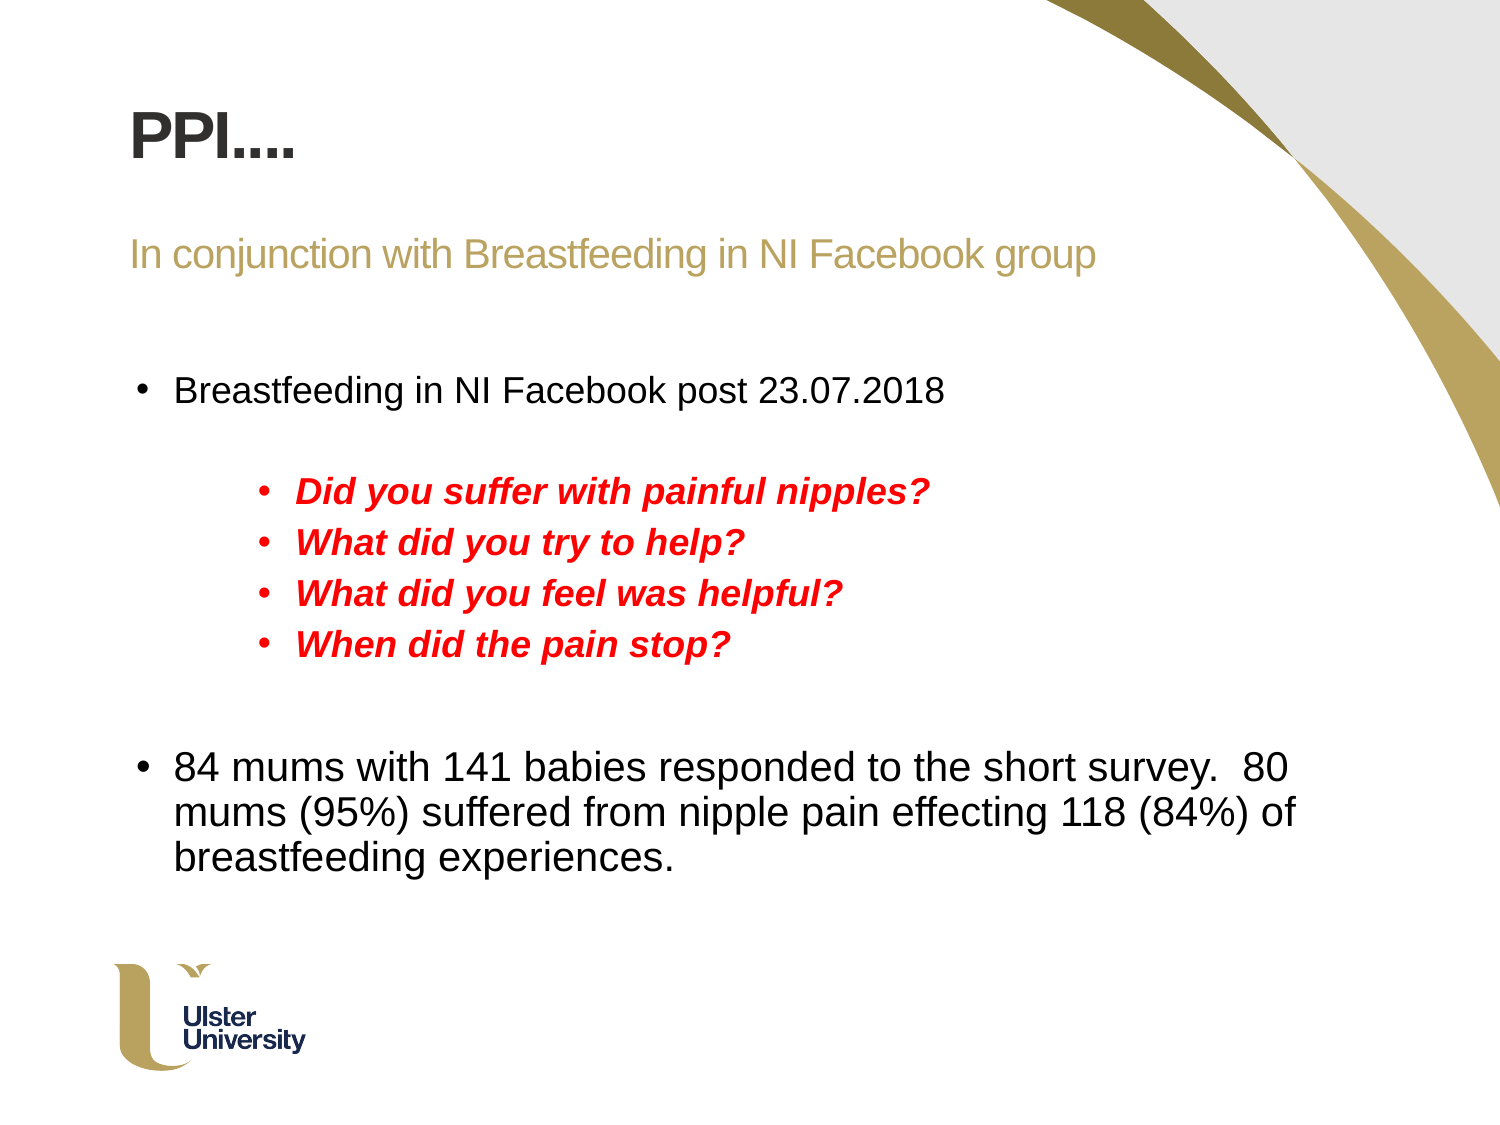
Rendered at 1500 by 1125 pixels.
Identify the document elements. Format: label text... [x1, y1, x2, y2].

picture [113, 964, 306, 1071]
list In conjunction with Breastfeeding in NI Facebook group [114, 224, 1266, 336]
list Breastfeeding in NI Facebook post 23.07.2018 Did you suffer with painful nipples? What did you try to help? What did you feel was helpful? When did the pain stop? 84 mums with 141 babies responded to the short survey. 80 mums (95%) suffered from nipple pain effecting 118 (84%) of breastfeeding experiences. [46, 363, 1383, 933]
list PPI.... [114, 94, 1173, 173]
